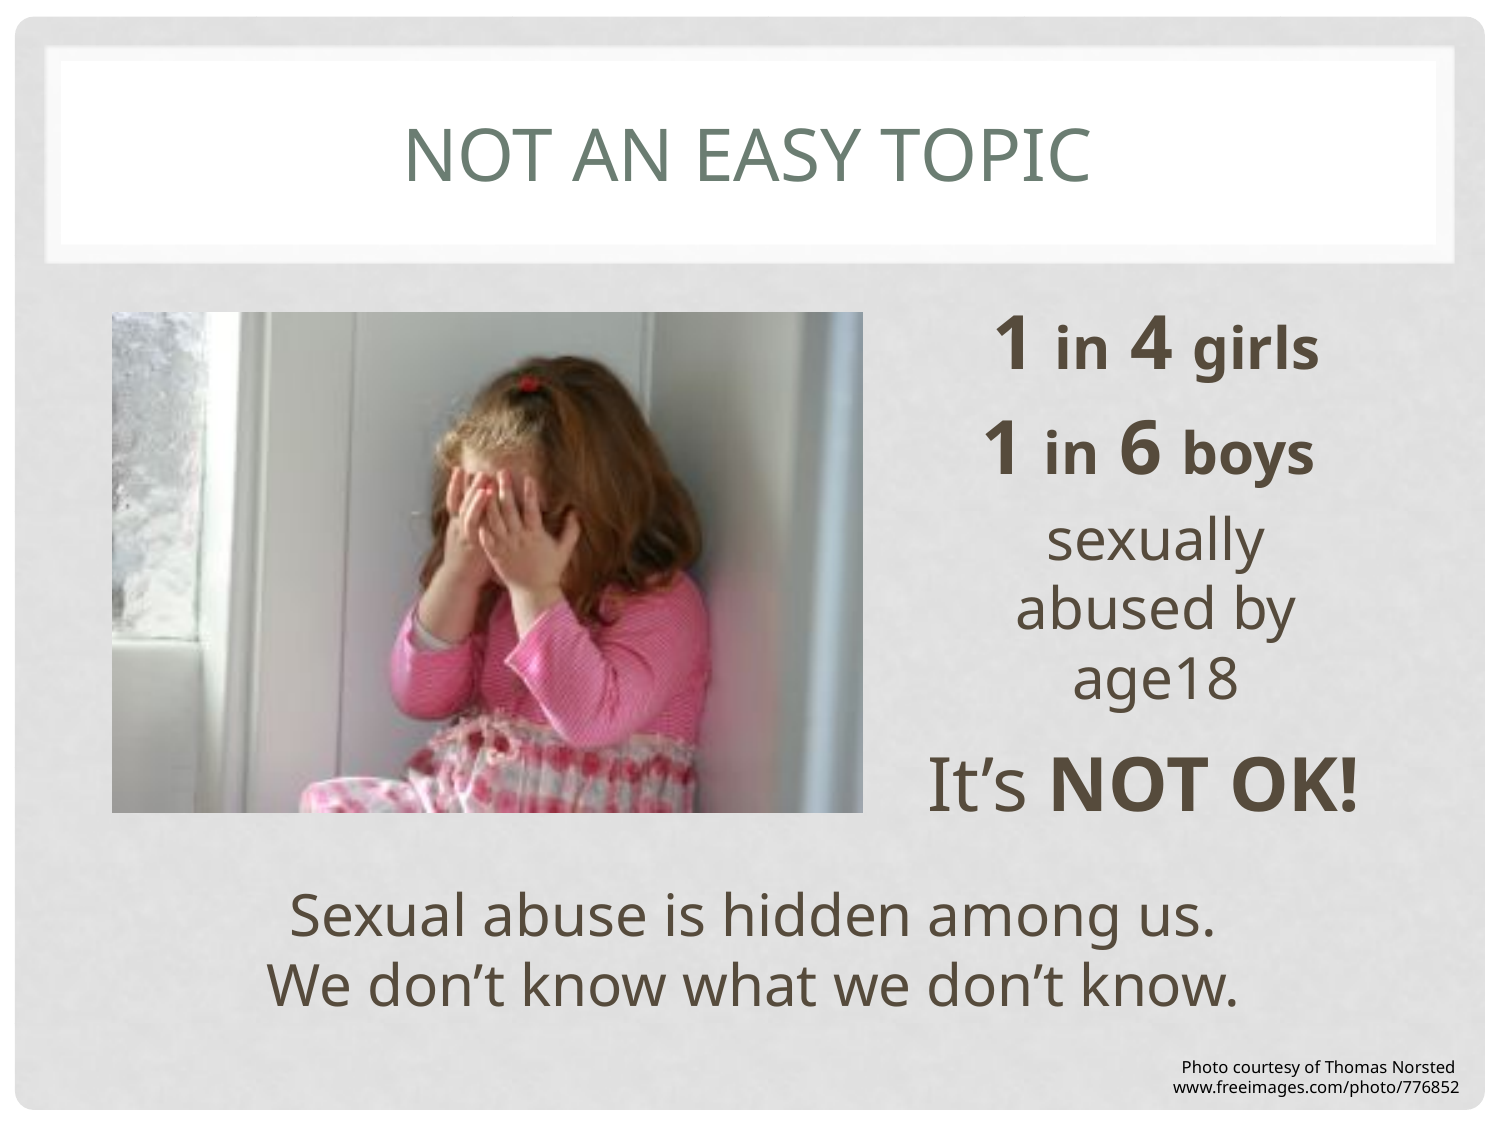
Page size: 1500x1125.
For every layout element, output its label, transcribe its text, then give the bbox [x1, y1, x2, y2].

text_box Sexual abuse is hidden among us. We don’t know what we don’t know. [90, 870, 1416, 1026]
text_box 1 in 4 girls 1 in 6 boys sexually abused by age18 [962, 287, 1350, 719]
title Not an Easy Topic [69, 66, 1425, 238]
text_box It’s NOT OK! [912, 728, 1416, 834]
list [112, 312, 863, 813]
text_box Photo courtesy of Thomas Norsted www.freeimages.com/photo/776852 [962, 1049, 1475, 1105]
